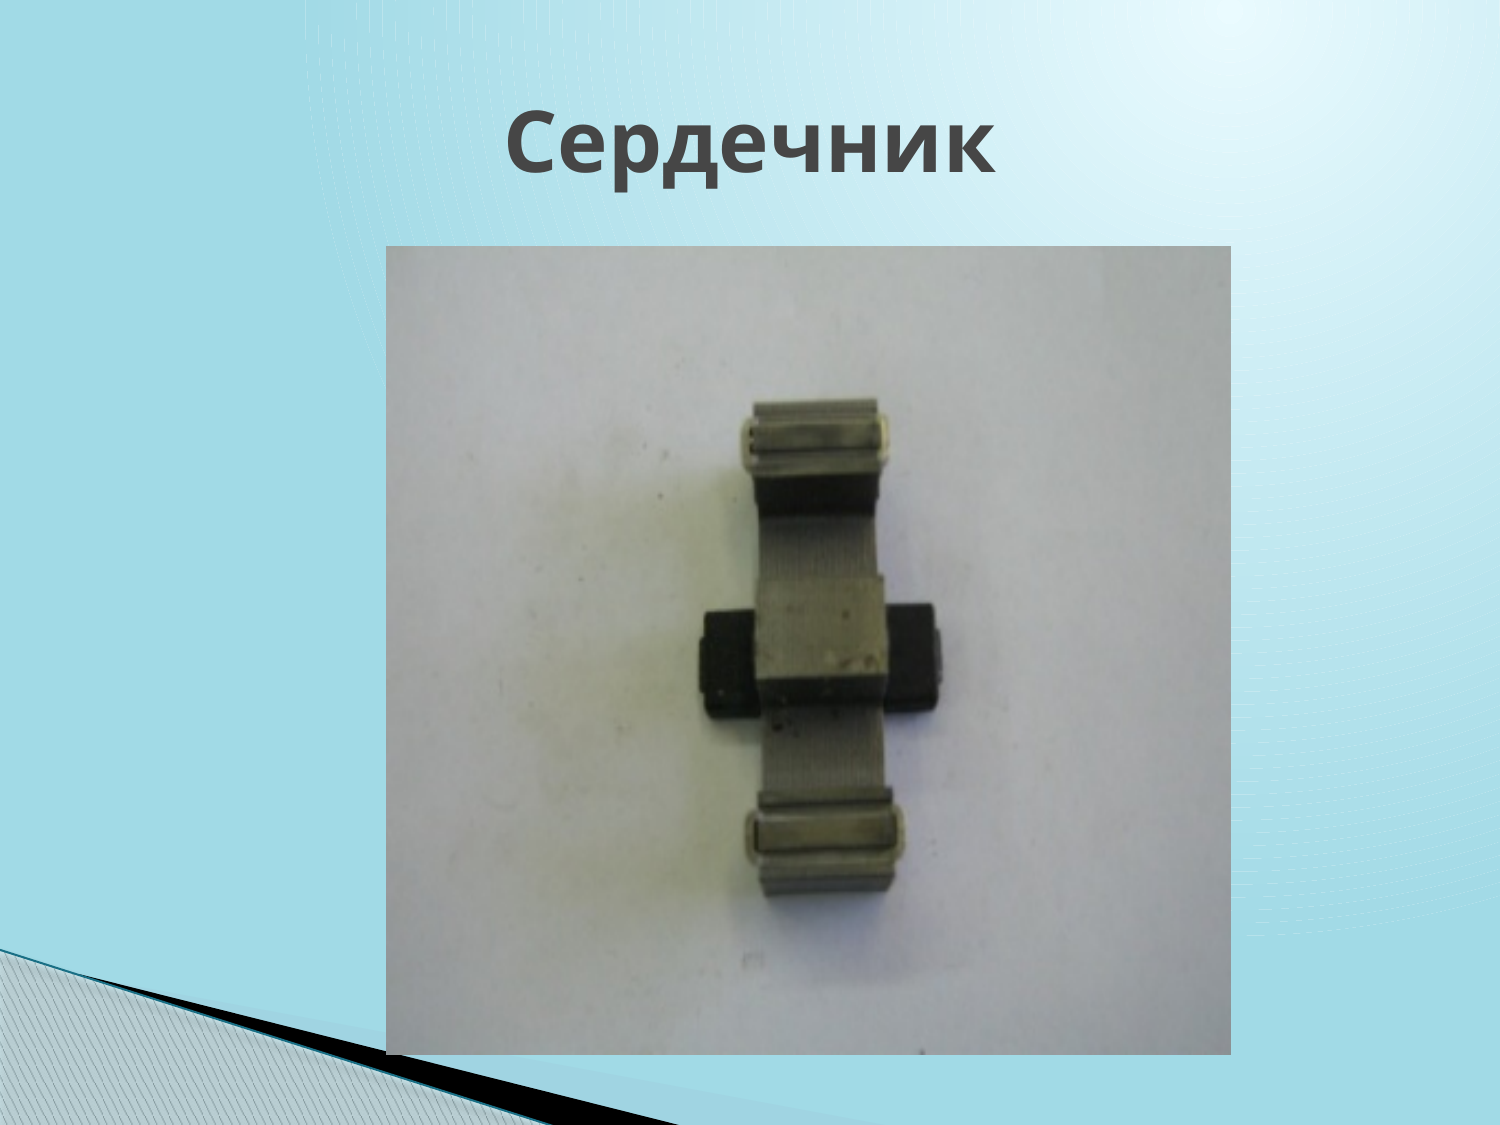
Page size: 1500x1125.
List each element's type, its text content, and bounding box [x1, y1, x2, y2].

title Сердечник [75, 45, 1425, 233]
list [386, 245, 1231, 1055]
